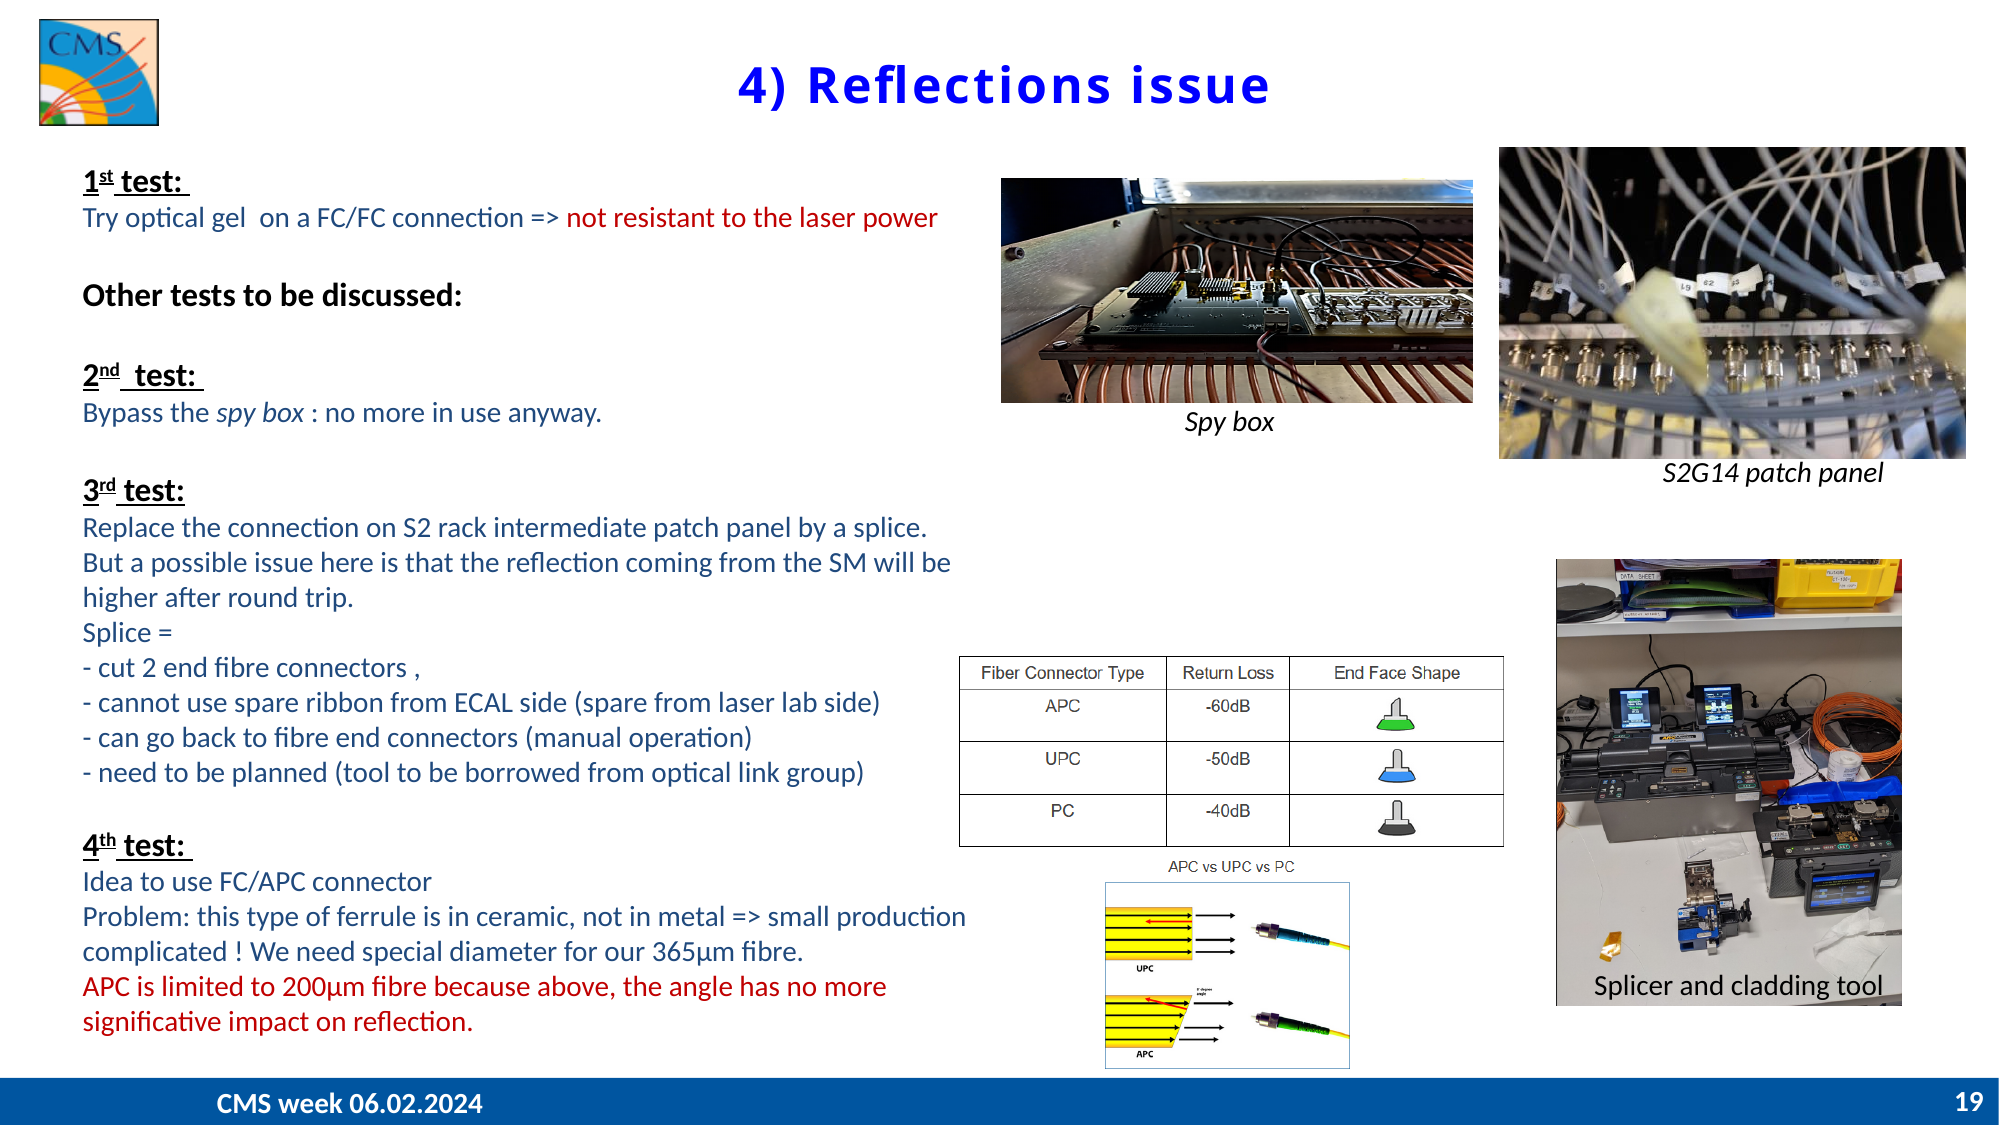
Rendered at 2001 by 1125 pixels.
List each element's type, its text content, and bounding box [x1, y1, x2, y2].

title 4) Reflections issue [275, 42, 1734, 126]
picture [1499, 147, 1966, 459]
text_box S2G14 patch panel [1648, 467, 1900, 496]
picture [941, 649, 1534, 1072]
footer CMS week 06.02.2024 [12, 1077, 688, 1125]
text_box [1555, 559, 1902, 1010]
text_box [1001, 177, 1474, 432]
slide_number 19 [1548, 1077, 1999, 1122]
text_box 1st test: Try optical gel on a FC/FC connection => not resistant to the laser power Other tests to be discussed: 2nd test: Bypass the spy box : no more in use anyway. 3rd test: Replace the connection on S2 rack intermediate patch panel by a splice. But a possible issue here is that the reflection coming from the SM will be higher after round trip. Splice = - cut 2 end fibre connectors , - cannot use spare ribbon from ECAL side (spare from laser lab side) - can go back to fibre end connectors (manual operation) - need to be planned (tool to be borrowed from optical link group) 4th test: Idea to use FC/APC connector Problem: this type of ferrule is in ceramic, not in metal => small production complicated ! We need special diameter for our 365µm fibre. APC is limited to 200µm fibre because above, the angle has no more significative impact on reflection. [68, 151, 1002, 1080]
picture [39, 19, 159, 126]
